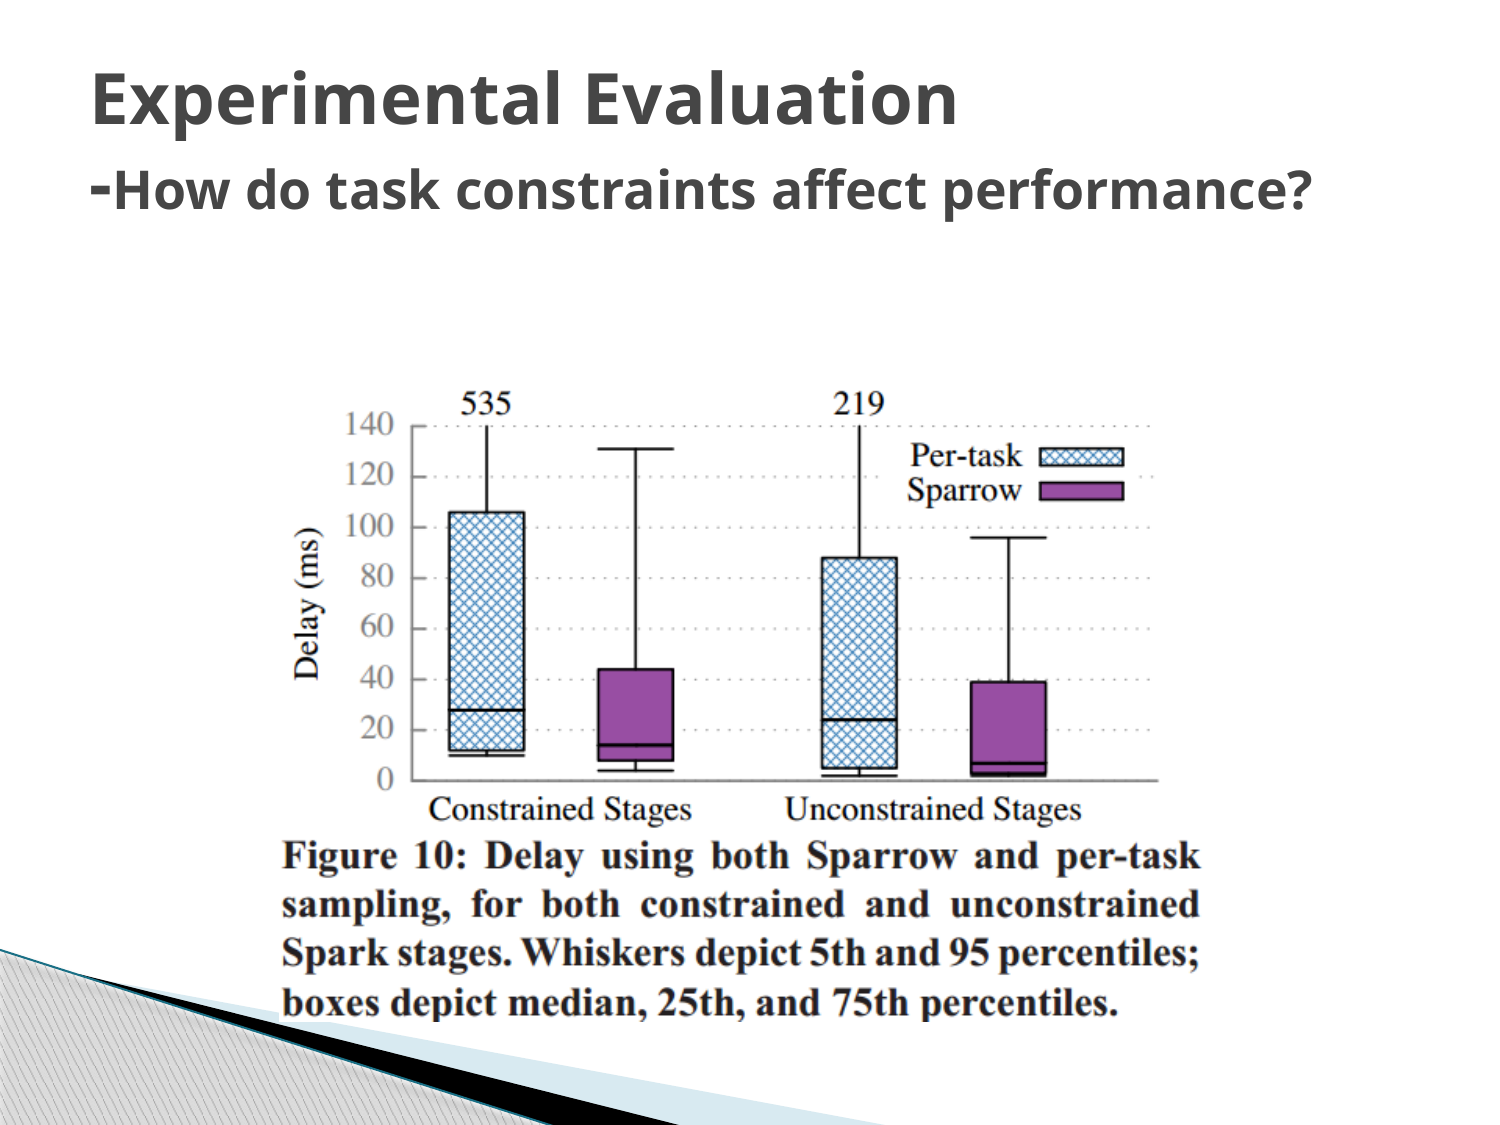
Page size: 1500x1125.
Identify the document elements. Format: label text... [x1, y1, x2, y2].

picture [278, 385, 1214, 1022]
title Experimental Evaluation -How do task constraints affect performance? [75, 45, 1425, 233]
